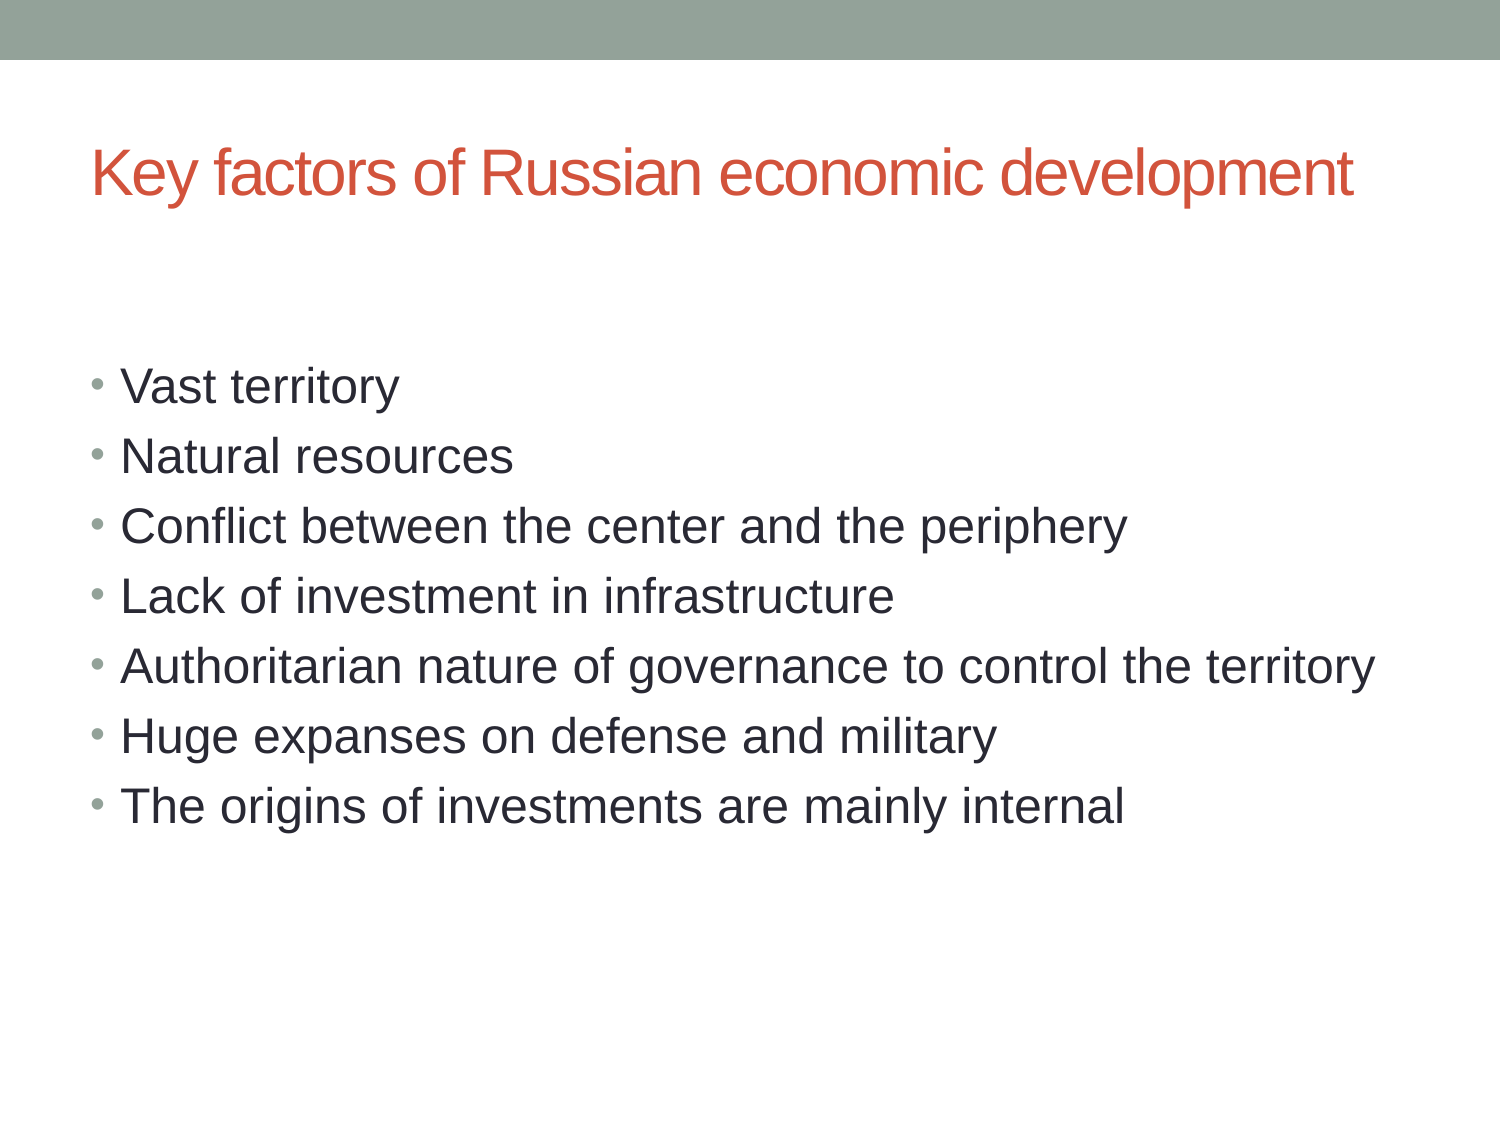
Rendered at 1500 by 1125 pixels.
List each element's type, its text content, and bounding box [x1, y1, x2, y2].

title Key factors of Russian economic development [75, 87, 1425, 250]
list Vast territory Natural resources Conflict between the center and the periphery Lack of investment in infrastructure Authoritarian nature of governance to control the territory Huge expanses on defense and military The origins of investments are mainly internal [75, 346, 1425, 1063]
